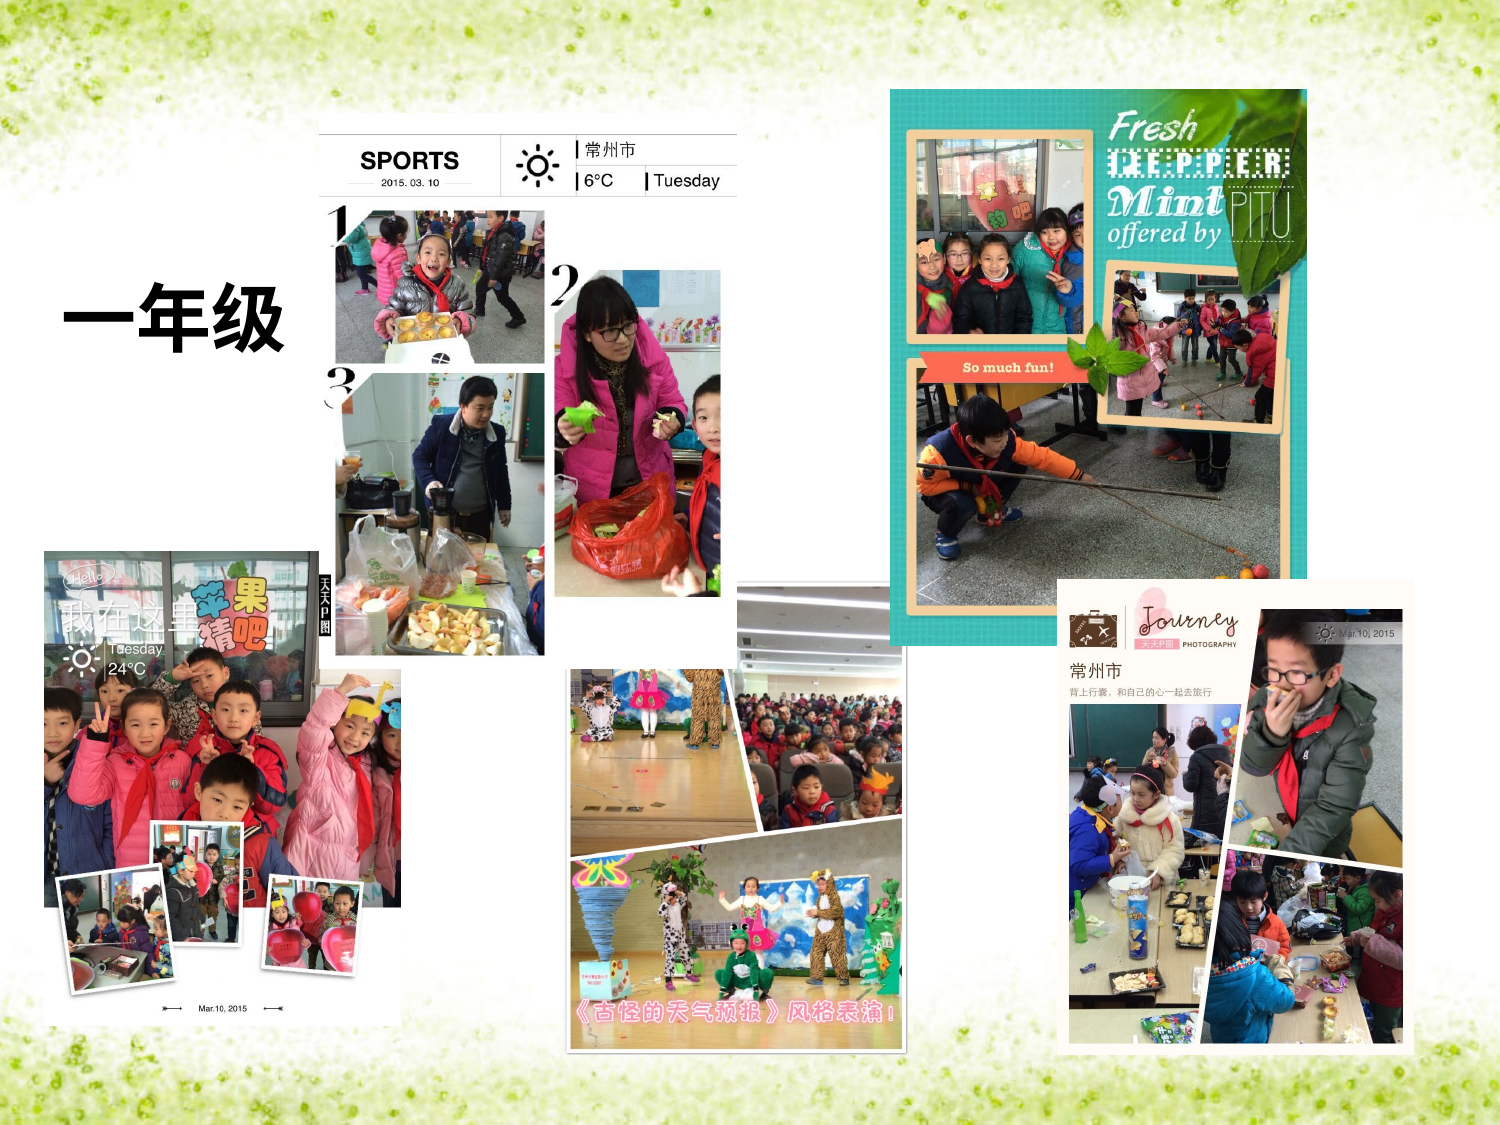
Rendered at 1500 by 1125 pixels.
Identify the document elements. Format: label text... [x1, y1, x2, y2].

picture [0, 0, 1500, 1125]
text_box 一年级 [46, 263, 302, 369]
